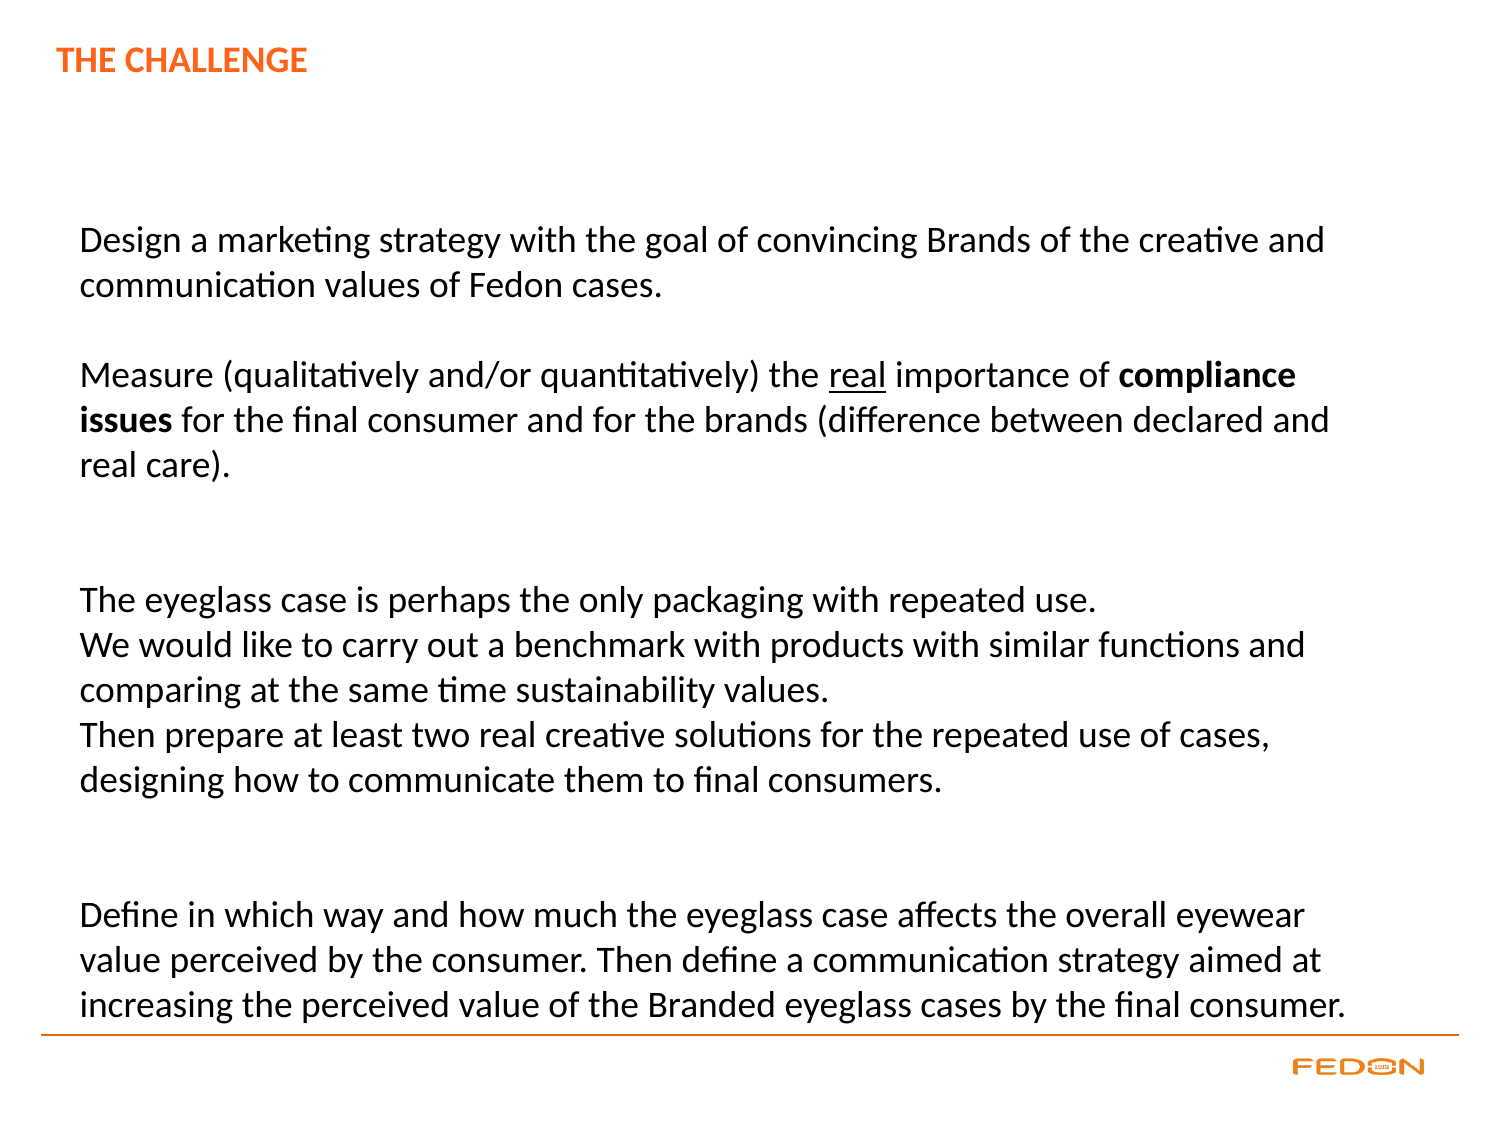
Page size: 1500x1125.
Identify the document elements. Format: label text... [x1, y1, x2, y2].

text_box THE CHALLENGE [41, 27, 798, 88]
picture [1293, 1058, 1424, 1075]
text_box Design a marketing strategy with the goal of convincing Brands of the creative and communication values of Fedon cases. Measure (qualitatively and/or quantitatively) the real importance of compliance issues for the final consumer and for the brands (difference between declared and real care). The eyeglass case is perhaps the only packaging with repeated use. We would like to carry out a benchmark with products with similar functions and comparing at the same time sustainability values. Then prepare at least two real creative solutions for the repeated use of cases, designing how to communicate them to final consumers. Define in which way and how much the eyeglass case affects the overall eyewear value perceived by the consumer. Then define a communication strategy aimed at increasing the perceived value of the Branded eyeglass cases by the final consumer. [64, 208, 1388, 1033]
